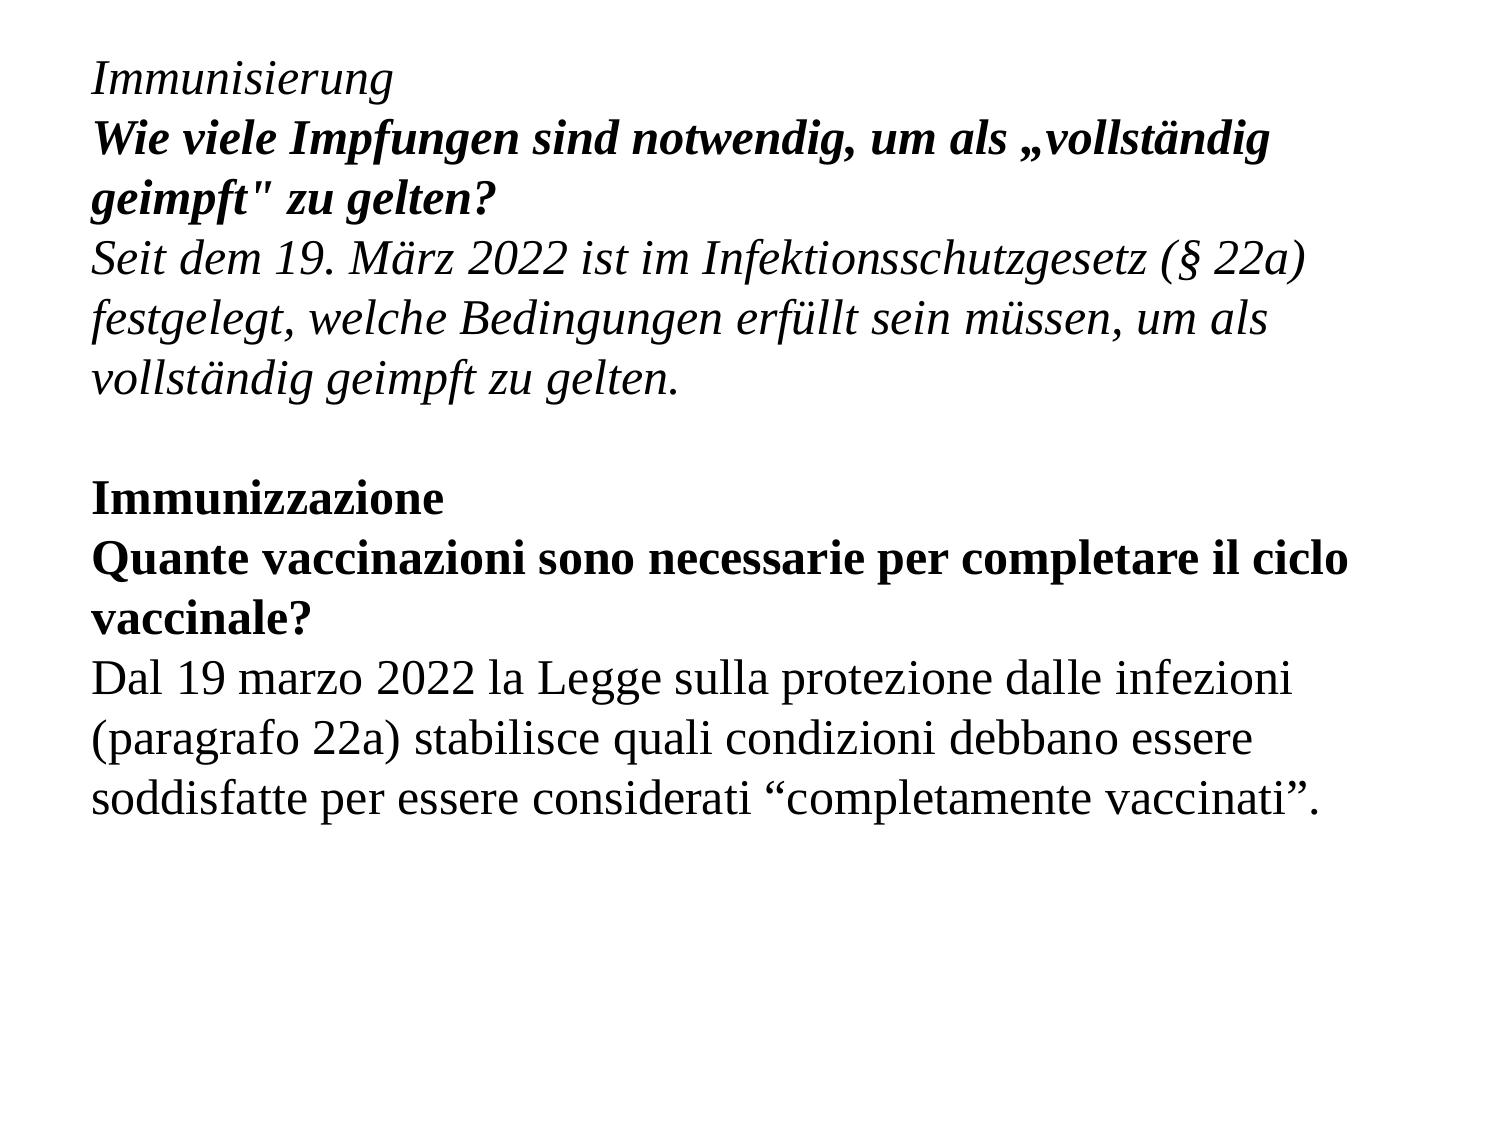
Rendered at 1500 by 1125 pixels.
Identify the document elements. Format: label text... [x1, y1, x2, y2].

text_box Immunisierung Wie viele Impfungen sind notwendig, um als „vollständig geimpft" zu gelten? Seit dem 19. März 2022 ist im Infektionsschutzgesetz (§ 22a) festgelegt, welche Bedingungen erfüllt sein müssen, um als vollständig geimpft zu gelten. Immunizzazione Quante vaccinazioni sono necessarie per completare il ciclo vaccinale? Dal 19 marzo 2022 la Legge sulla protezione dalle infezioni (paragrafo 22a) stabilisce quali condizioni debbano essere soddisfatte per essere considerati “completamente vaccinati”. [76, 37, 1427, 893]
